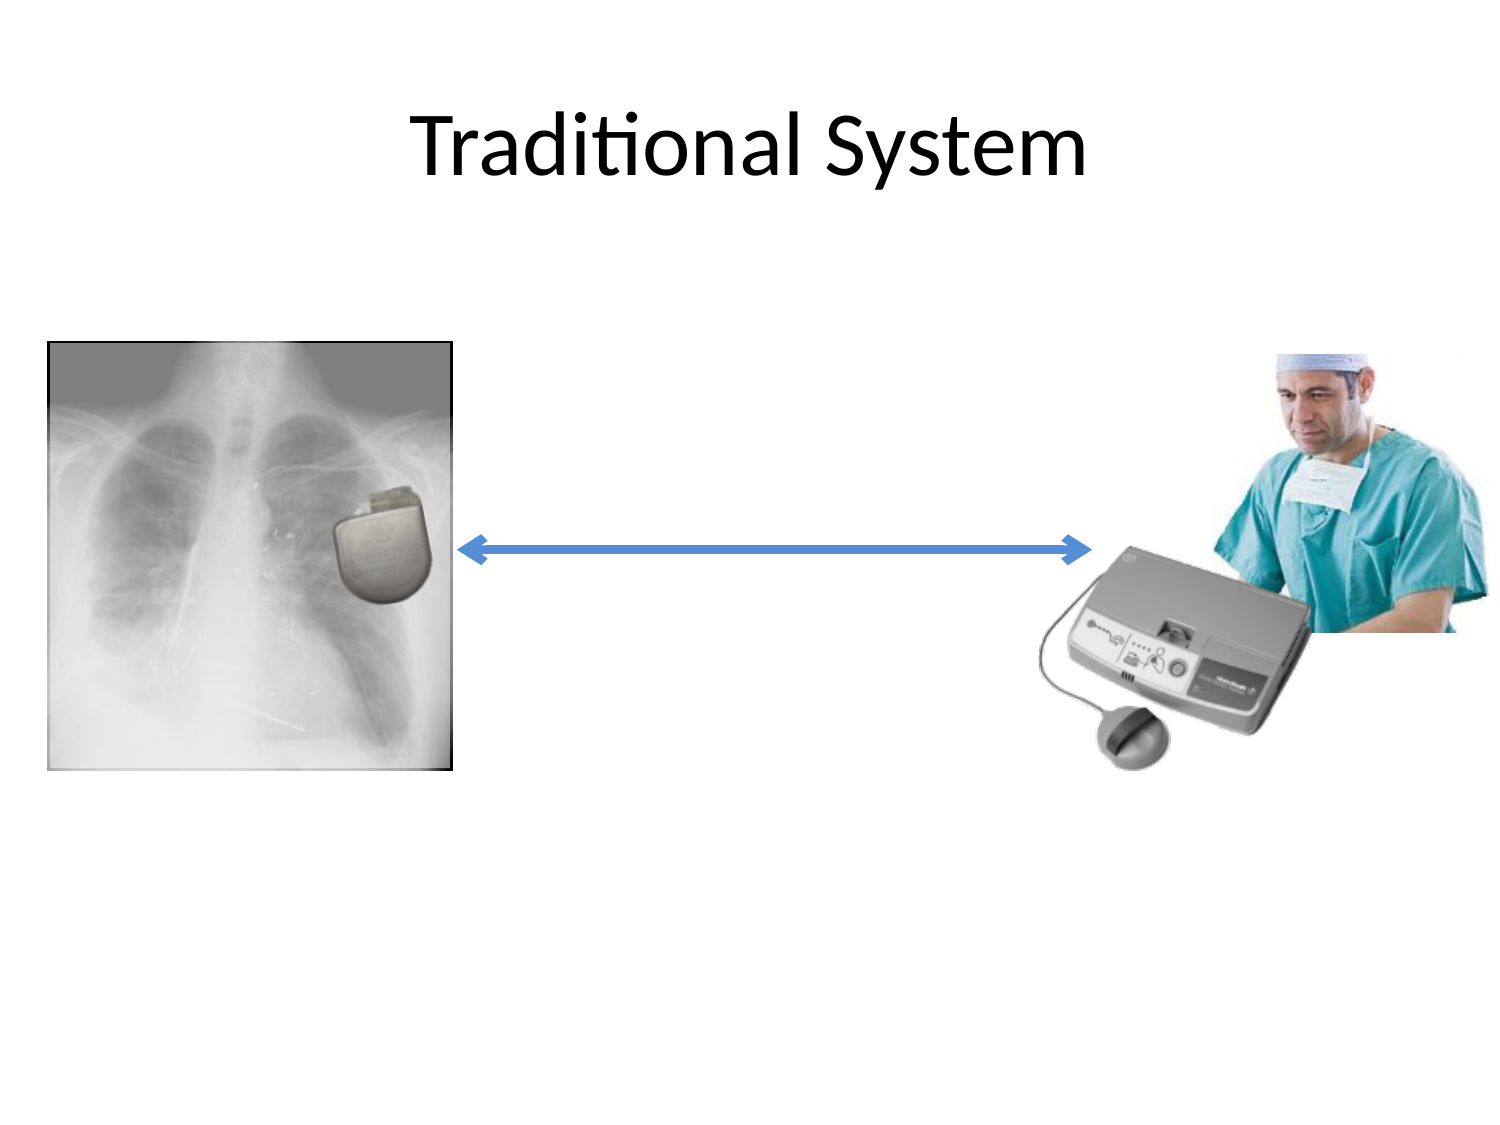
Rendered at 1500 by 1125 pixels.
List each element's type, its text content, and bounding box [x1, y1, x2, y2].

title Traditional System [75, 45, 1425, 233]
picture [1038, 353, 1490, 771]
picture [46, 341, 453, 771]
